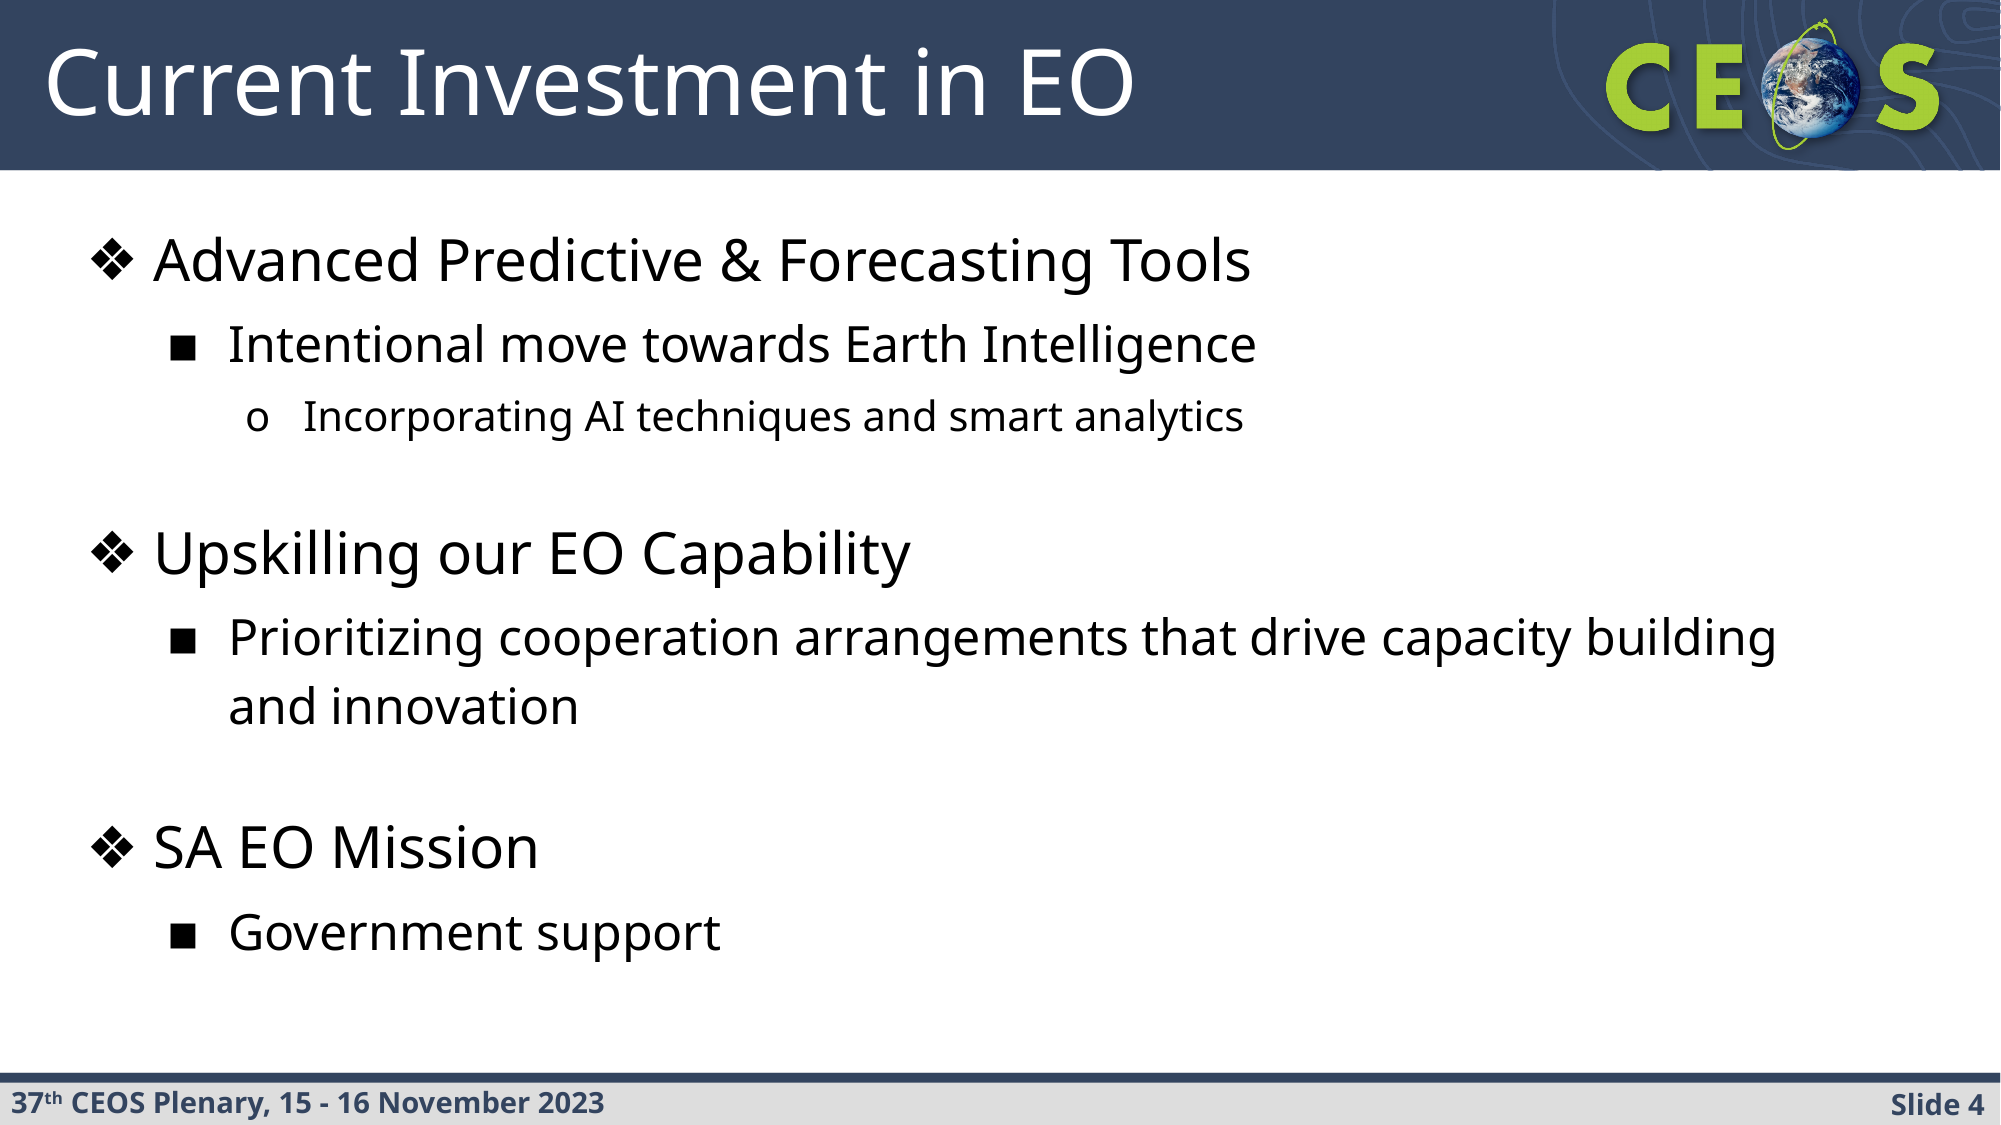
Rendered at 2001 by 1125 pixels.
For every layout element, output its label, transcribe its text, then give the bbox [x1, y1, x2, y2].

list Advanced Predictive & Forecasting Tools Intentional move towards Earth Intelligence Incorporating AI techniques and smart analytics Upskilling our EO Capability Prioritizing cooperation arrangements that drive capacity building and innovation SA EO Mission Government support [63, 204, 1890, 989]
title Current Investment in EO [28, 28, 1569, 157]
picture [1606, 18, 1939, 150]
